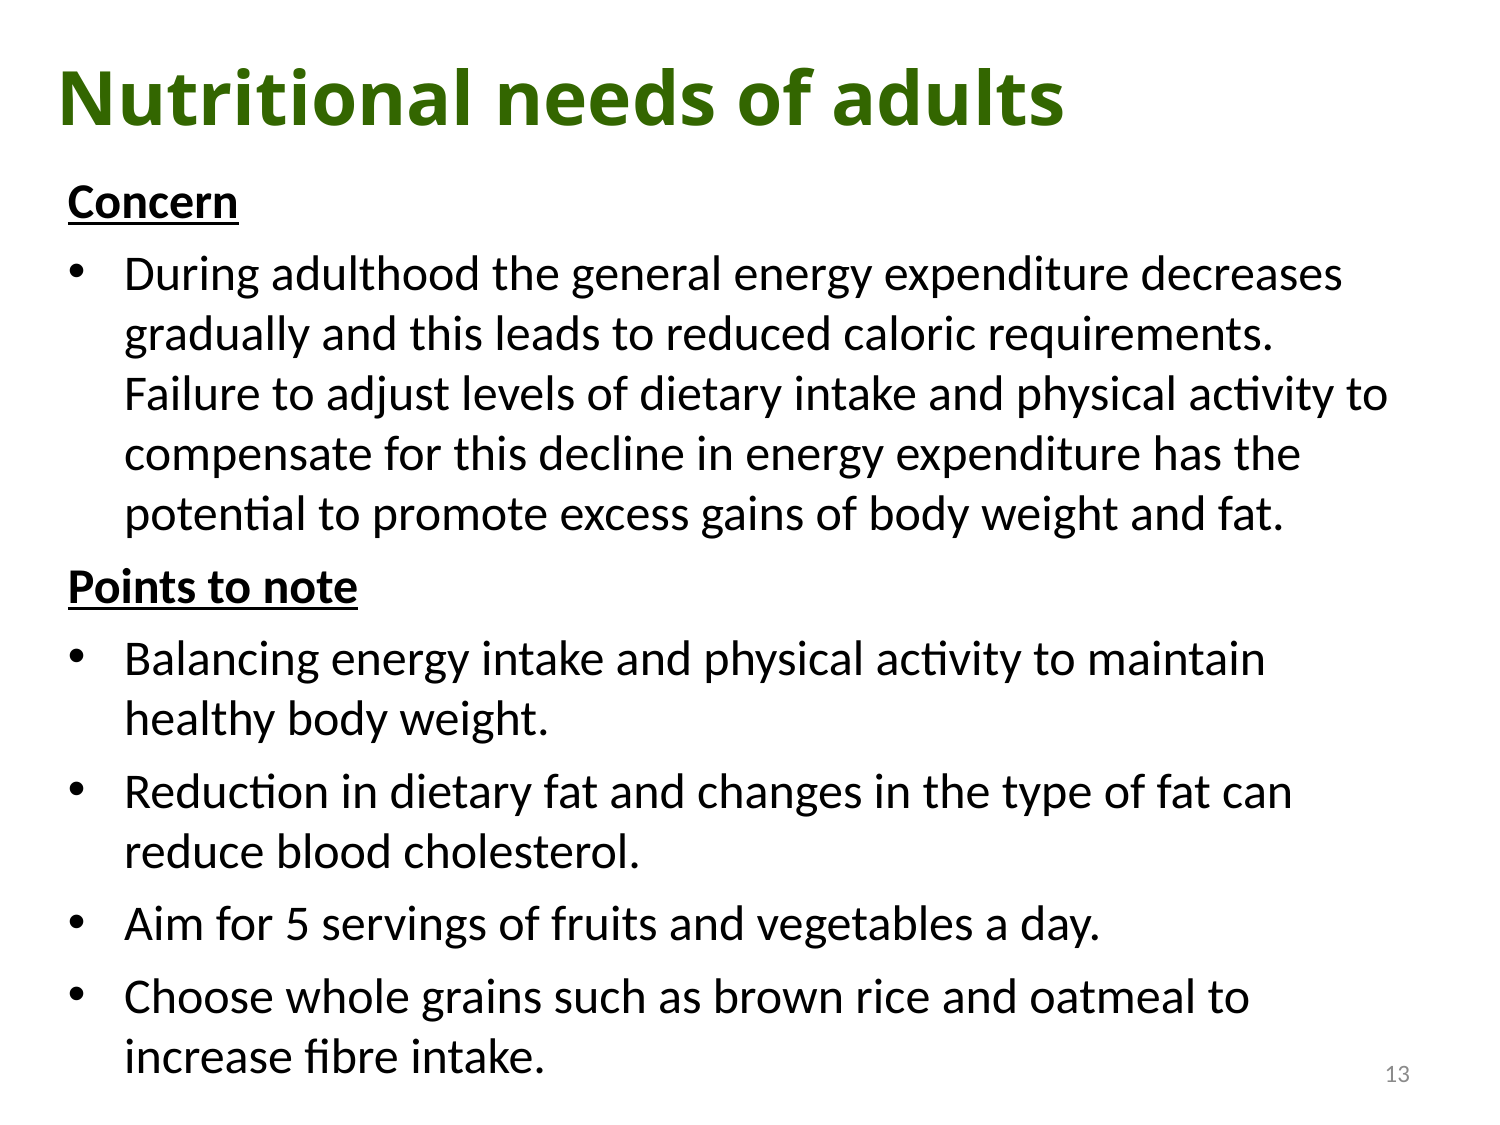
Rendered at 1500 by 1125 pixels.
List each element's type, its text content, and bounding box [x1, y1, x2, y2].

slide_number 13 [1074, 1042, 1425, 1103]
text_box Nutritional needs of adults [41, 42, 1459, 148]
text_box Concern During adulthood the general energy expenditure decreases gradually and this leads to reduced caloric requirements. Failure to adjust levels of dietary intake and physical activity to compensate for this decline in energy expenditure has the potential to promote excess gains of body weight and fat. Points to note Balancing energy intake and physical activity to maintain healthy body weight. Reduction in dietary fat and changes in the type of fat can reduce blood cholesterol. Aim for 5 servings of fruits and vegetables a day. Choose whole grains such as brown rice and oatmeal to increase fibre intake. [53, 160, 1424, 1091]
